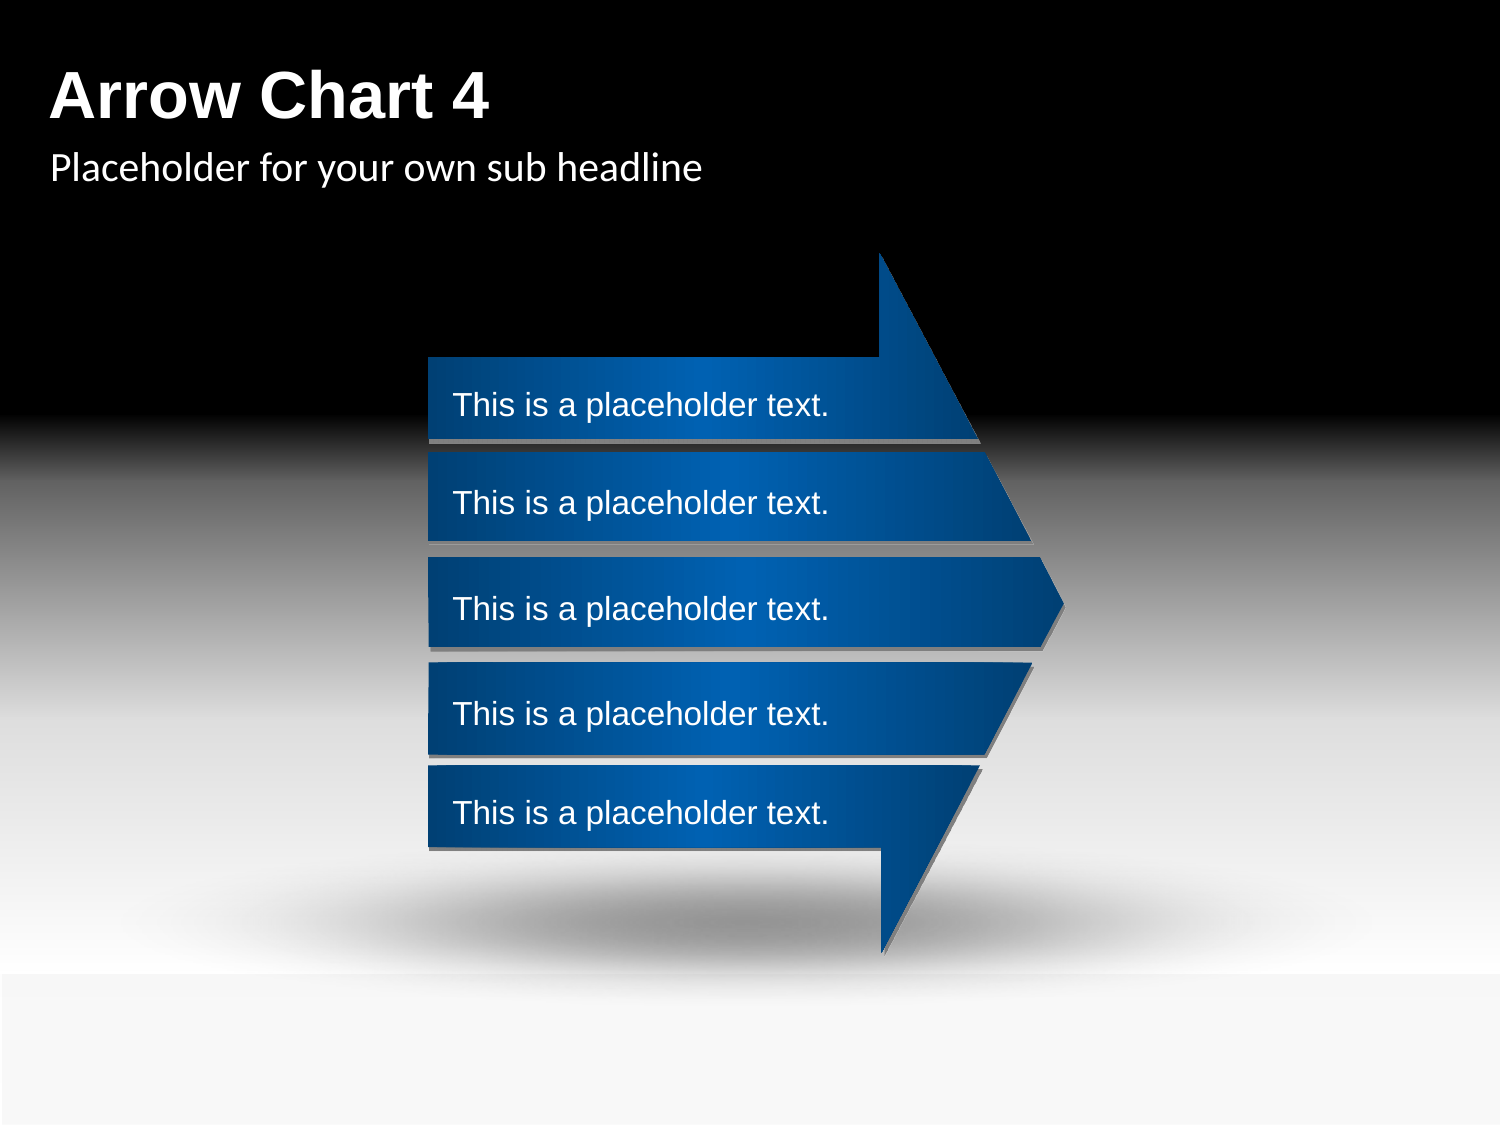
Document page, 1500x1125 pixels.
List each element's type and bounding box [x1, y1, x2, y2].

text_box [0, 0, 1500, 974]
text_box [452, 382, 867, 832]
picture [107, 837, 1387, 1010]
